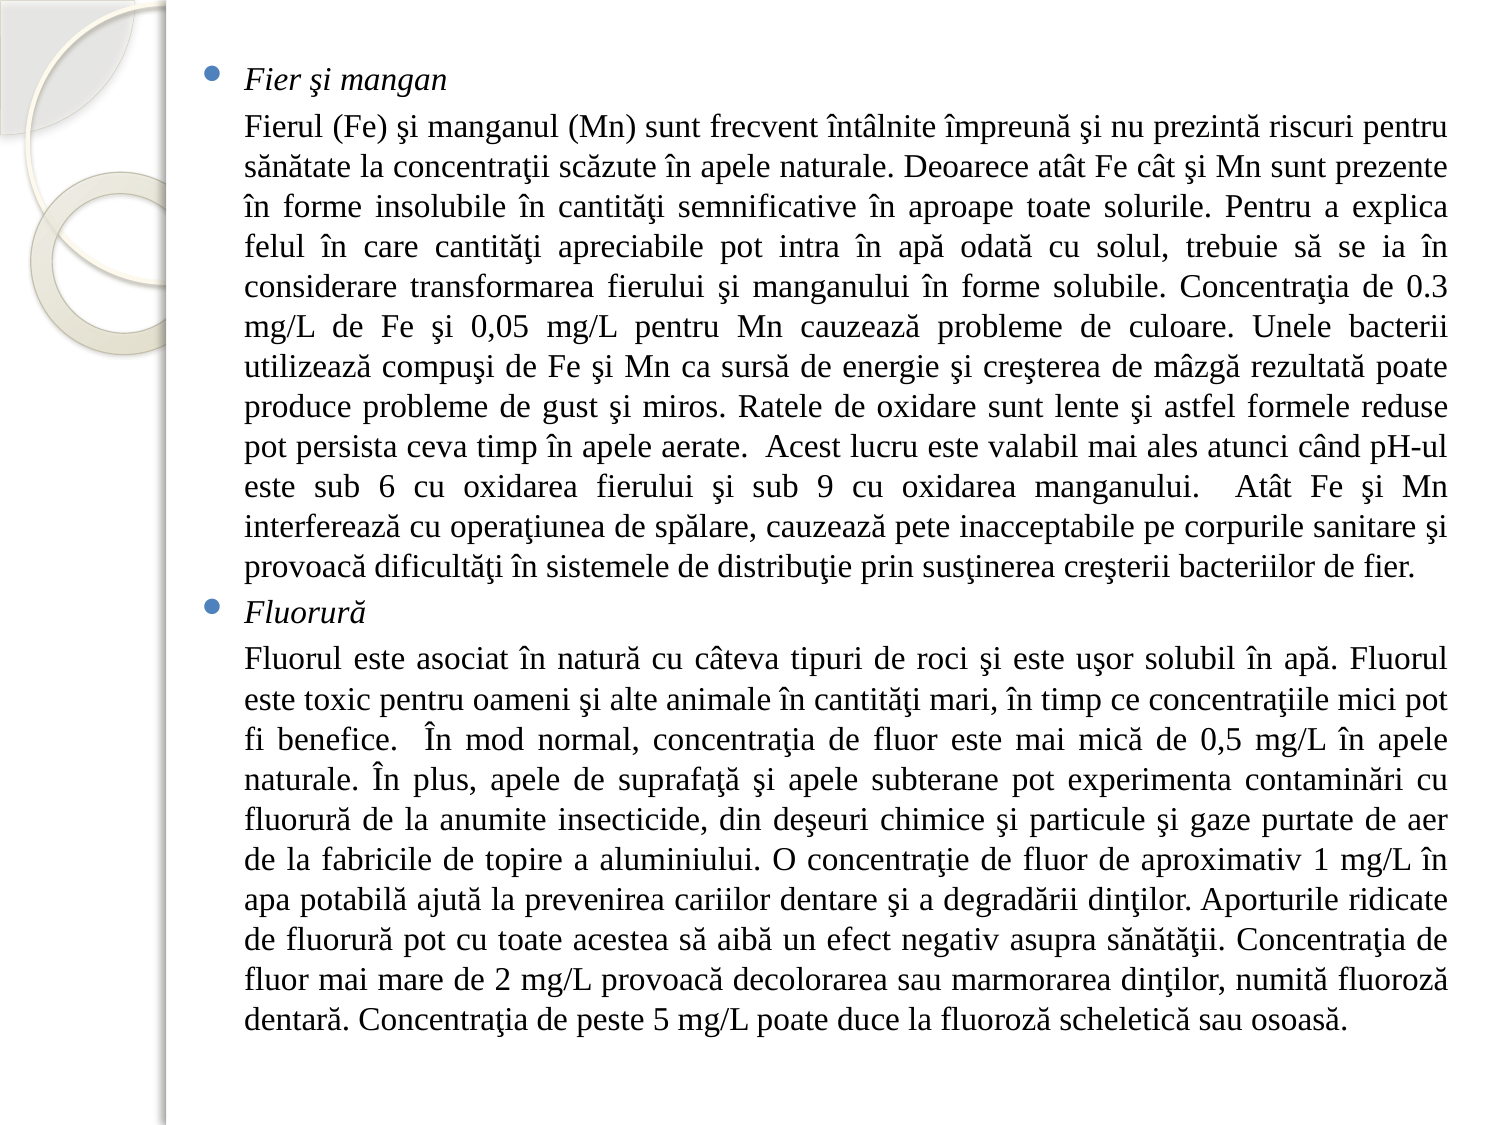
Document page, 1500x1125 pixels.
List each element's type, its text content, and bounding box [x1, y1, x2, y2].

list Fier şi mangan Fierul (Fe) şi manganul (Mn) sunt frecvent întâlnite împreună şi nu prezintă riscuri pentru sănătate la concentraţii scăzute în apele naturale. Deoarece atât Fe cât şi Mn sunt prezente în forme insolubile în cantităţi semnificative în aproape toate solurile. Pentru a explica felul în care cantităţi apreciabile pot intra în apă odată cu solul, trebuie să se ia în considerare transformarea fierului şi manganului în forme solubile. Concentraţia de 0.3 mg/L de Fe şi 0,05 mg/L pentru Mn cauzează probleme de culoare. Unele bacterii utilizează compuşi de Fe şi Mn ca sursă de energie şi creşterea de mâzgă rezultată poate produce probleme de gust şi miros. Ratele de oxidare sunt lente şi astfel formele reduse pot persista ceva timp în apele aerate. Acest lucru este valabil mai ales atunci când pH-ul este sub 6 cu oxidarea fierului şi sub 9 cu oxidarea manganului. Atât Fe şi Mn interferează cu operaţiunea de spălare, cauzează pete inacceptabile pe corpurile sanitare şi provoacă dificultăţi în sistemele de distribuţie prin susţinerea creşterii bacteriilor de fier. Fluorură Fluorul este asociat în natură cu câteva tipuri de roci şi este uşor solubil în apă. Fluorul este toxic pentru oameni şi alte animale în cantităţi mari, în timp ce concentraţiile mici pot fi benefice. În mod normal, concentraţia de fluor este mai mică de 0,5 mg/L în apele naturale. În plus, apele de suprafaţă şi apele subterane pot experimenta contaminări cu fluorură de la anumite insecticide, din deşeuri chimice şi particule şi gaze purtate de aer de la fabricile de topire a aluminiului. O concentraţie de fluor de aproximativ 1 mg/L în apa potabilă ajută la prevenirea cariilor dentare şi a degradării dinţilor. Aporturile ridicate de fluorură pot cu toate acestea să aibă un efect negativ asupra sănătăţii. Concentraţia de fluor mai mare de 2 mg/L provoacă decolorarea sau marmorarea dinţilor, numită fluoroză dentară. Concentraţia de peste 5 mg/L poate duce la fluoroză scheletică sau osoasă. [174, 50, 1466, 1125]
